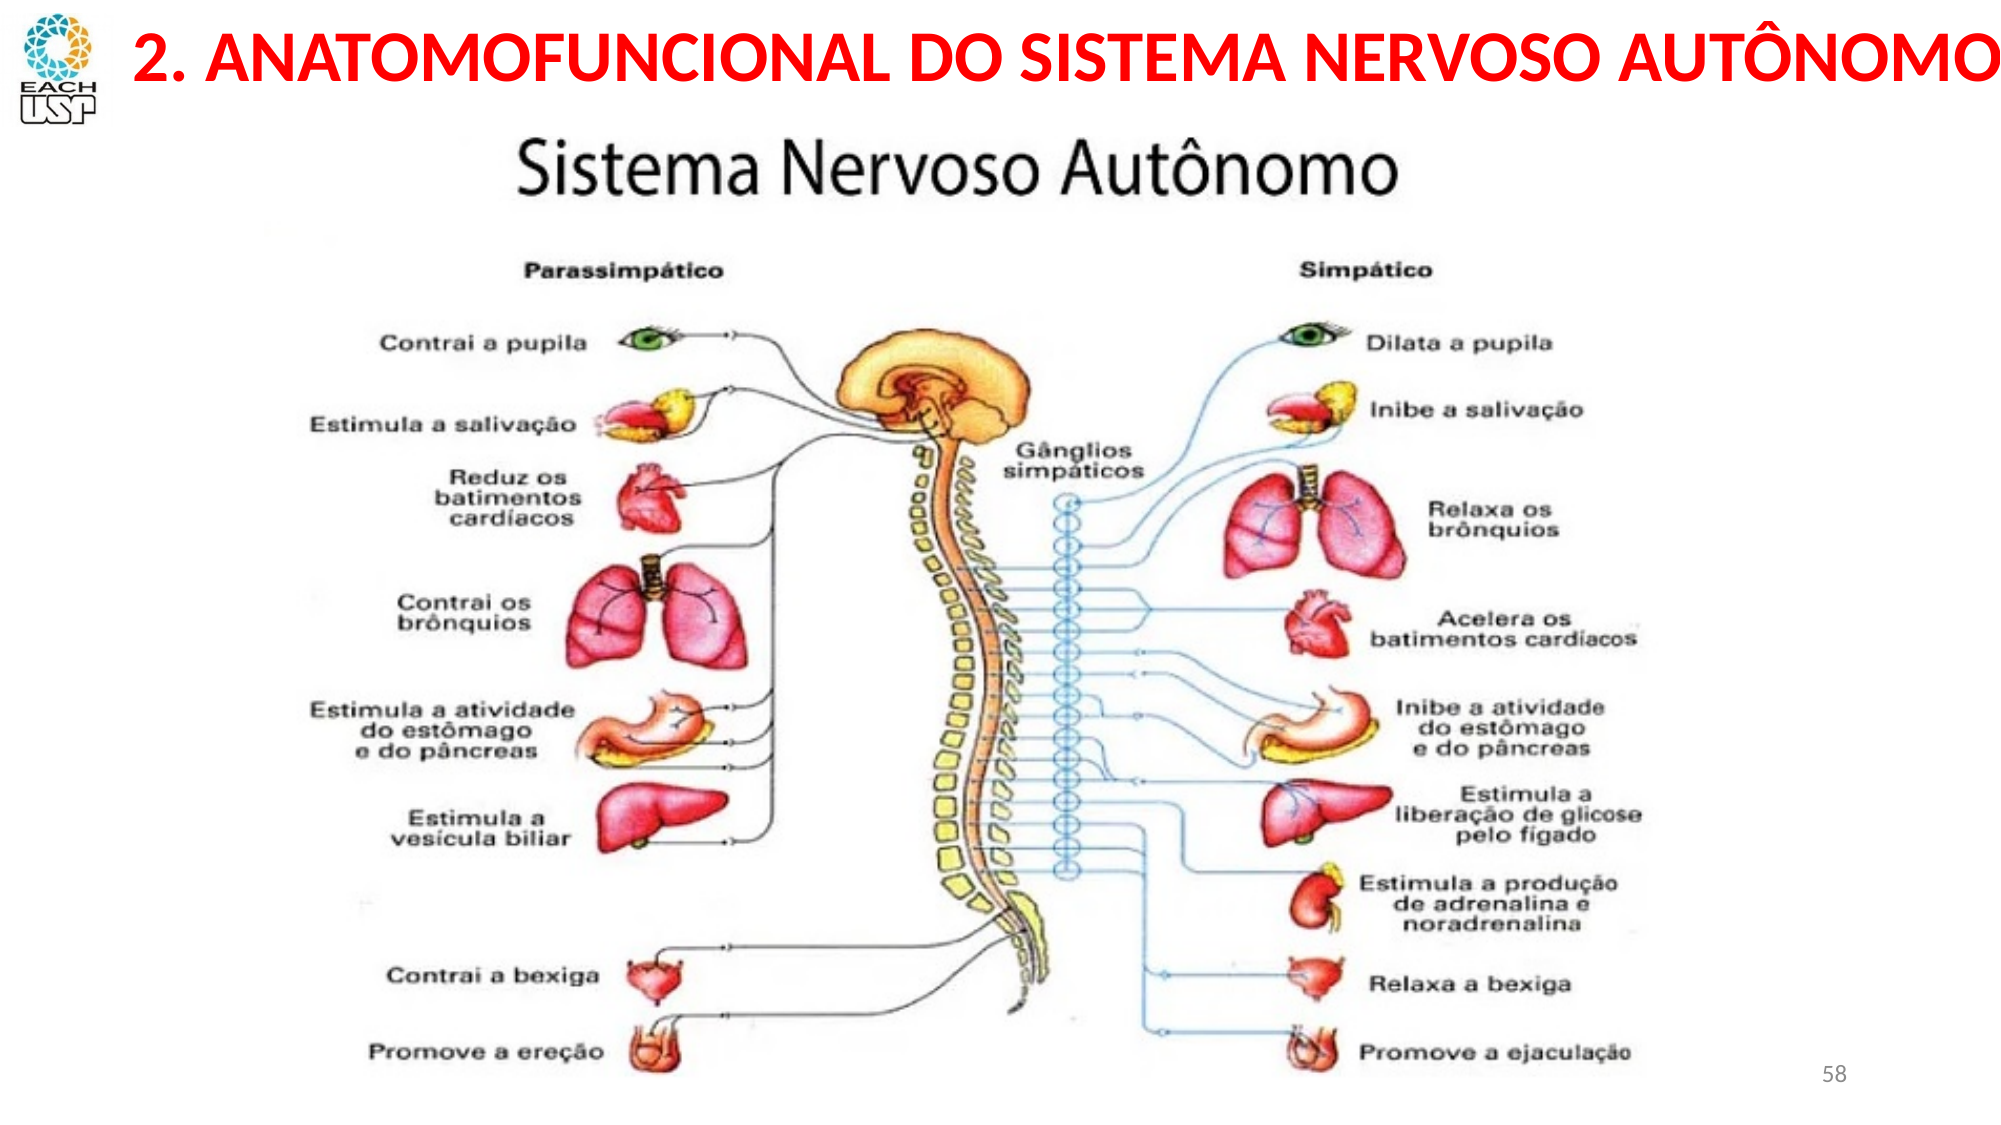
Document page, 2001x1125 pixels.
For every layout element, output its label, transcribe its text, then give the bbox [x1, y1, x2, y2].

slide_number 58 [1412, 1042, 1863, 1103]
picture [264, 136, 1665, 1094]
text_box 2. ANATOMOFUNCIONAL DO SISTEMA NERVOSO AUTÔNOMO [82, 0, 2000, 143]
picture [0, 13, 114, 128]
